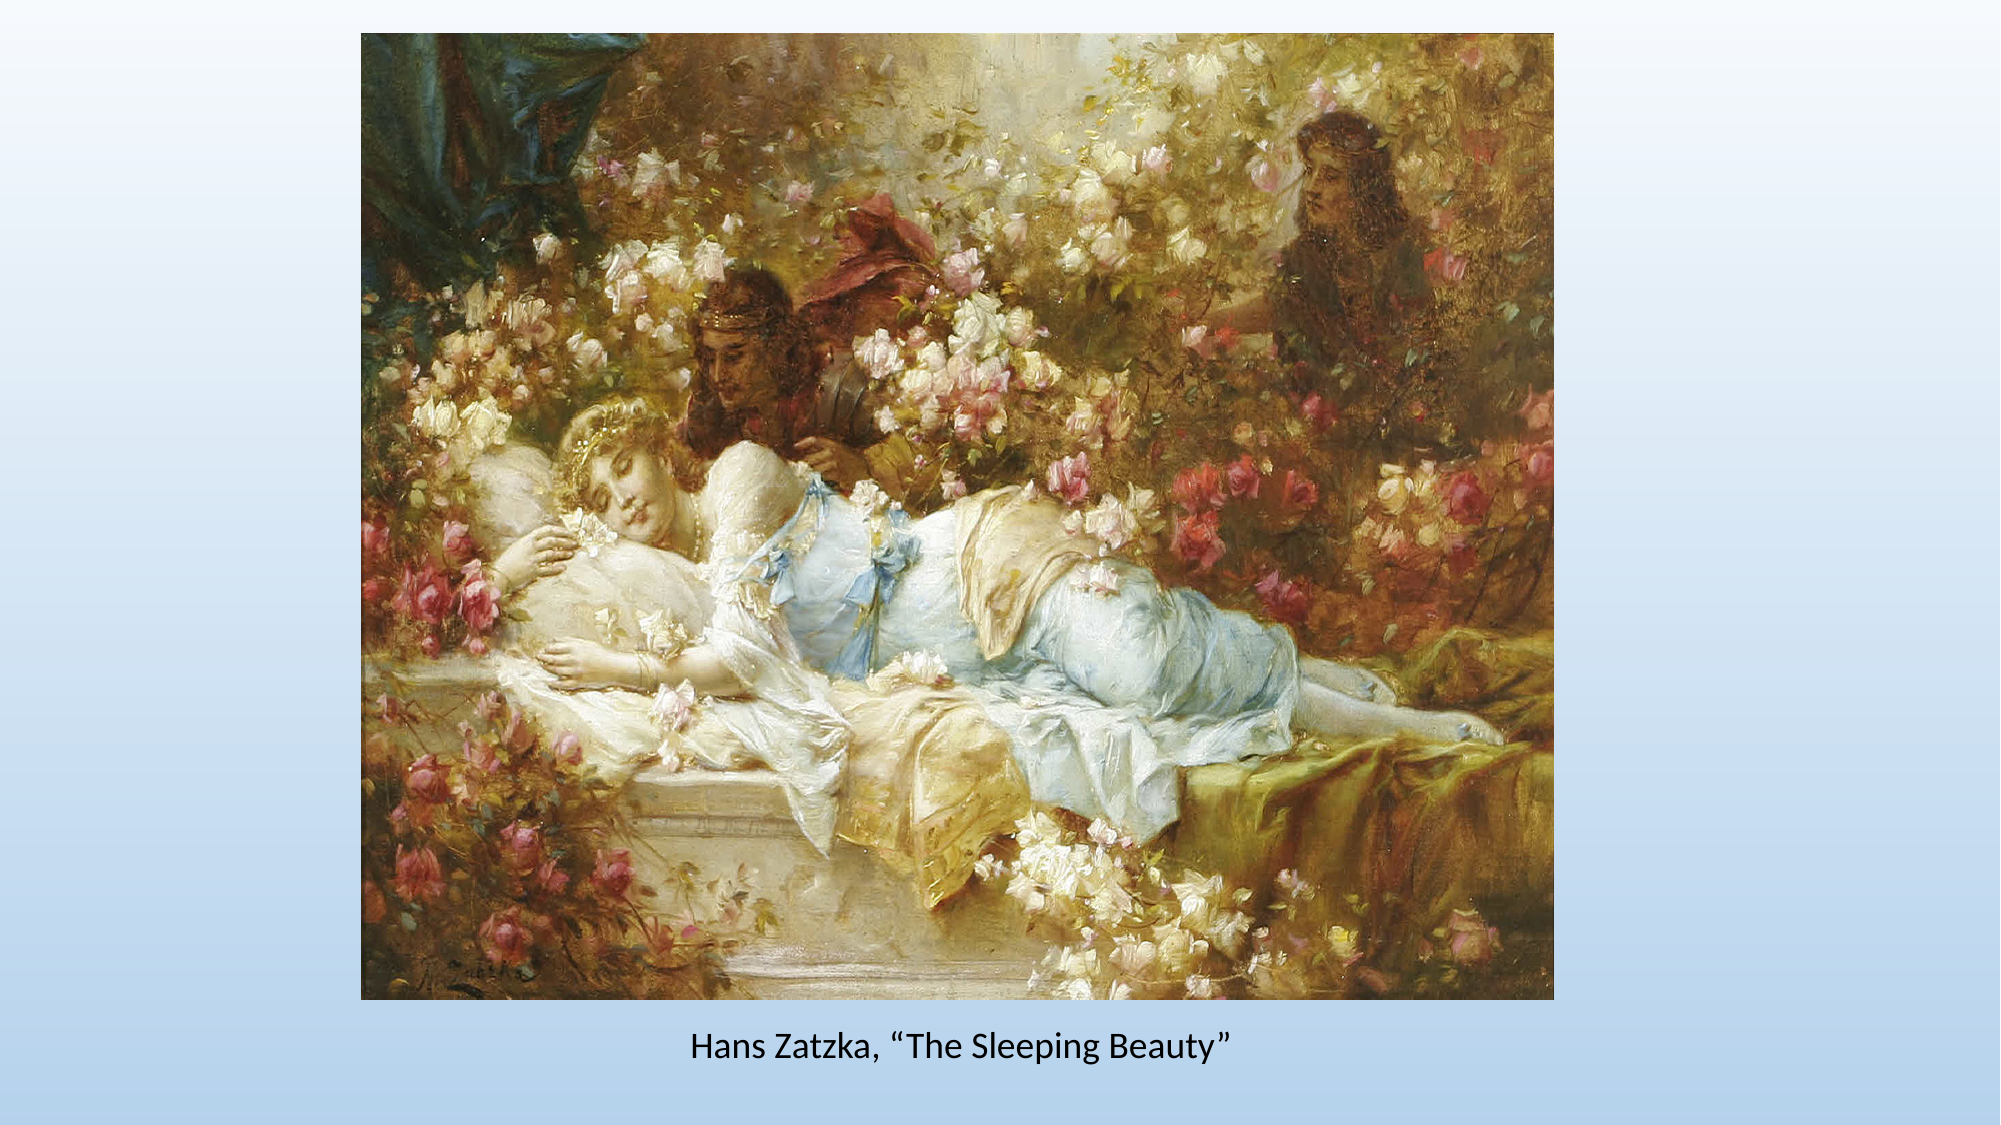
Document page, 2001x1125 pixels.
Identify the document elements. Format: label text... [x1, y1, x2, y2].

text_box Hans Zatzka, “The Sleeping Beauty” [675, 1013, 1318, 1074]
picture [361, 33, 1554, 1000]
